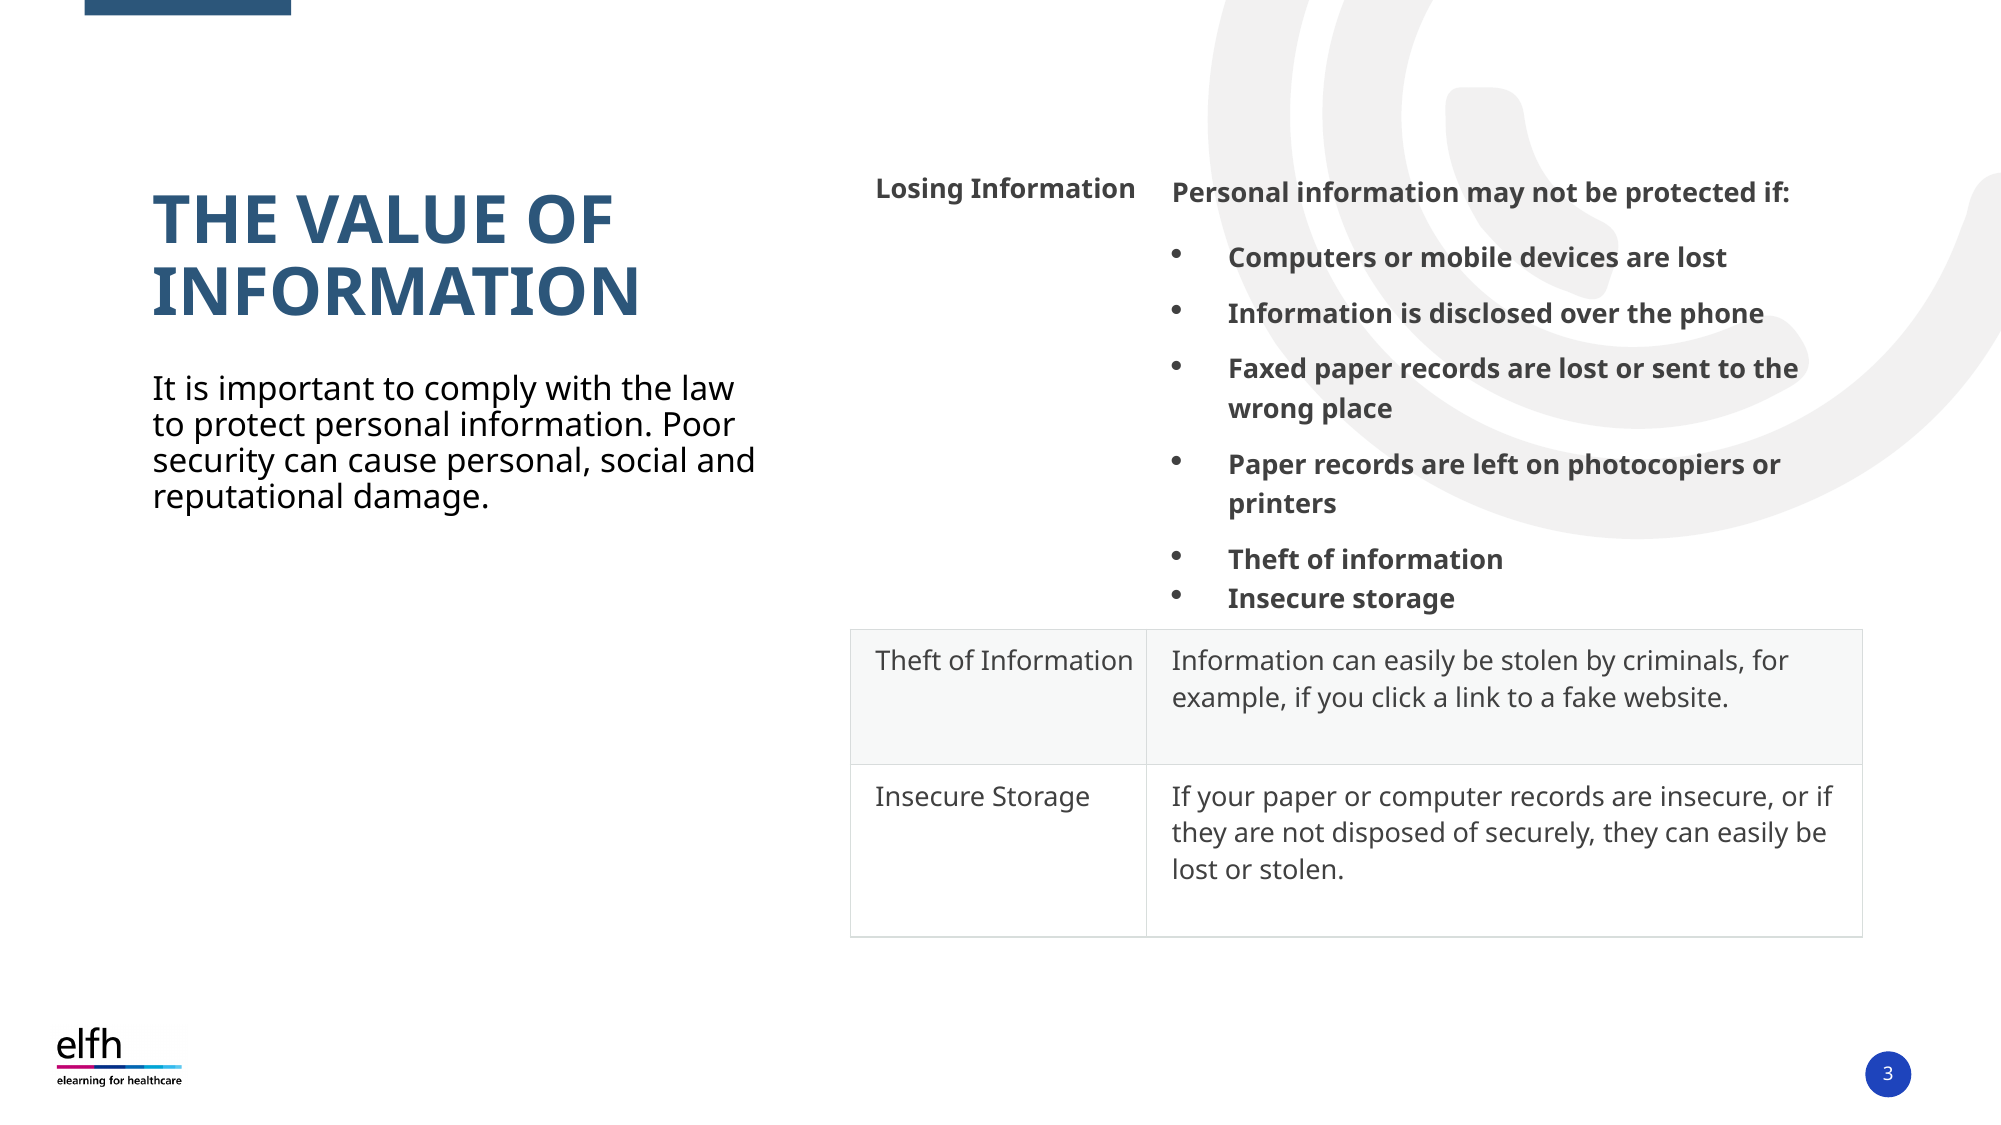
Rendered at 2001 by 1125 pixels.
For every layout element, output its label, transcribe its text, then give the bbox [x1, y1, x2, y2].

picture [50, 1024, 188, 1090]
table_cell Insecure Storage [851, 765, 1146, 936]
table_header Personal information may not be protected if: Computers or mobile devices are lost Information is disclosed over the phone Faxed paper records are lost or sent to the wrong place Paper records are left on photocopiers or printers Theft of information Insecure storage [1147, 158, 1863, 629]
text_box It is important to comply with the law to protect personal information. Poor security can cause personal, social and reputational damage. [137, 364, 783, 990]
table_cell Information can easily be stolen by criminals, for example, if you click a link to a fake website. [1147, 630, 1862, 764]
table_cell If your paper or computer records are insecure, or if they are not disposed of securely, they can easily be lost or stolen. [1147, 765, 1862, 936]
title The value of information [137, 75, 783, 338]
table_header Losing Information [850, 158, 1147, 629]
slide_number 3 [1864, 1059, 1913, 1090]
table_cell Theft of Information [851, 630, 1146, 764]
